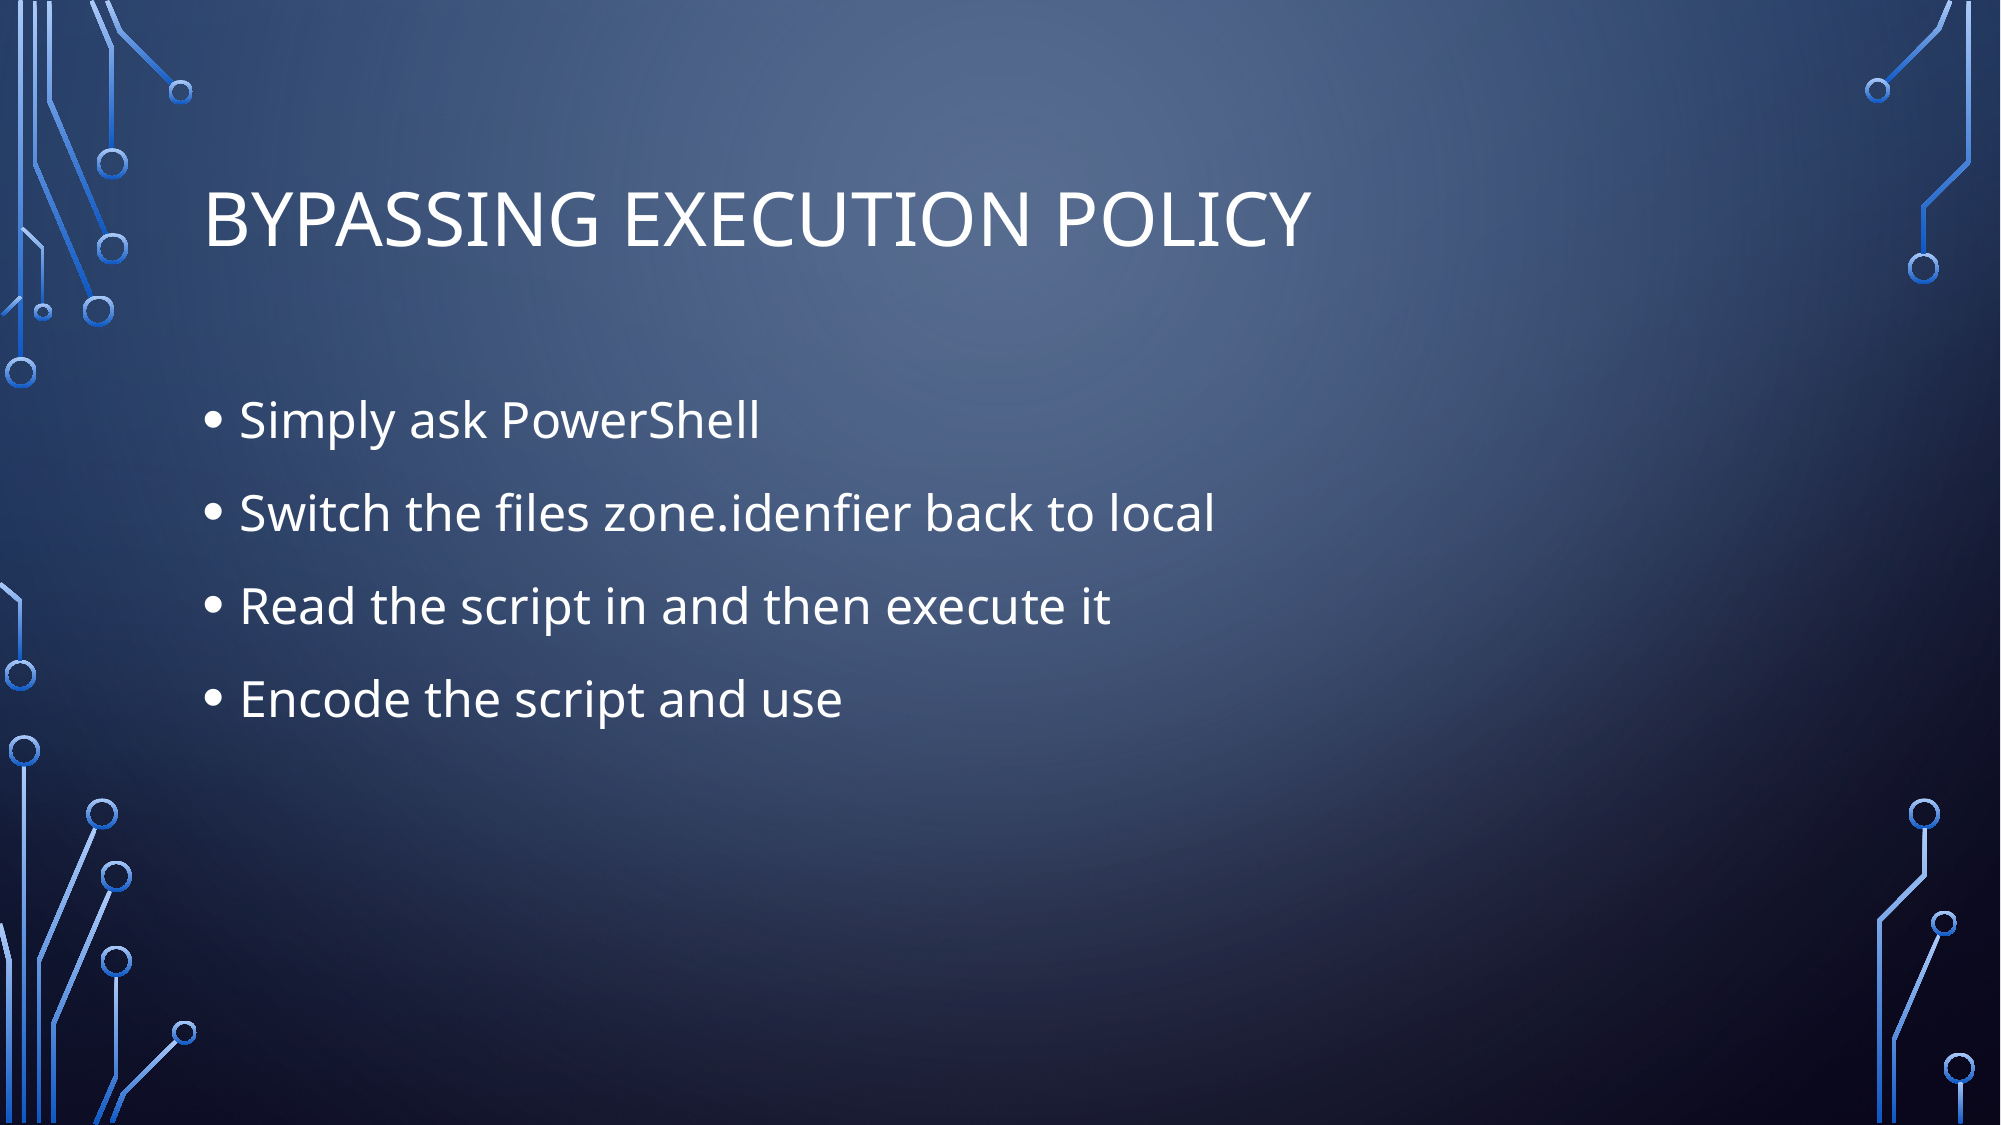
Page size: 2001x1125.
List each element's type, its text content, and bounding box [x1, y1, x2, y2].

list Simply ask PowerShell Switch the files zone.idenfier back to local Read the script in and then execute it Encode the script and use [187, 369, 1813, 950]
title Bypassing Execution Policy [187, 101, 1813, 344]
